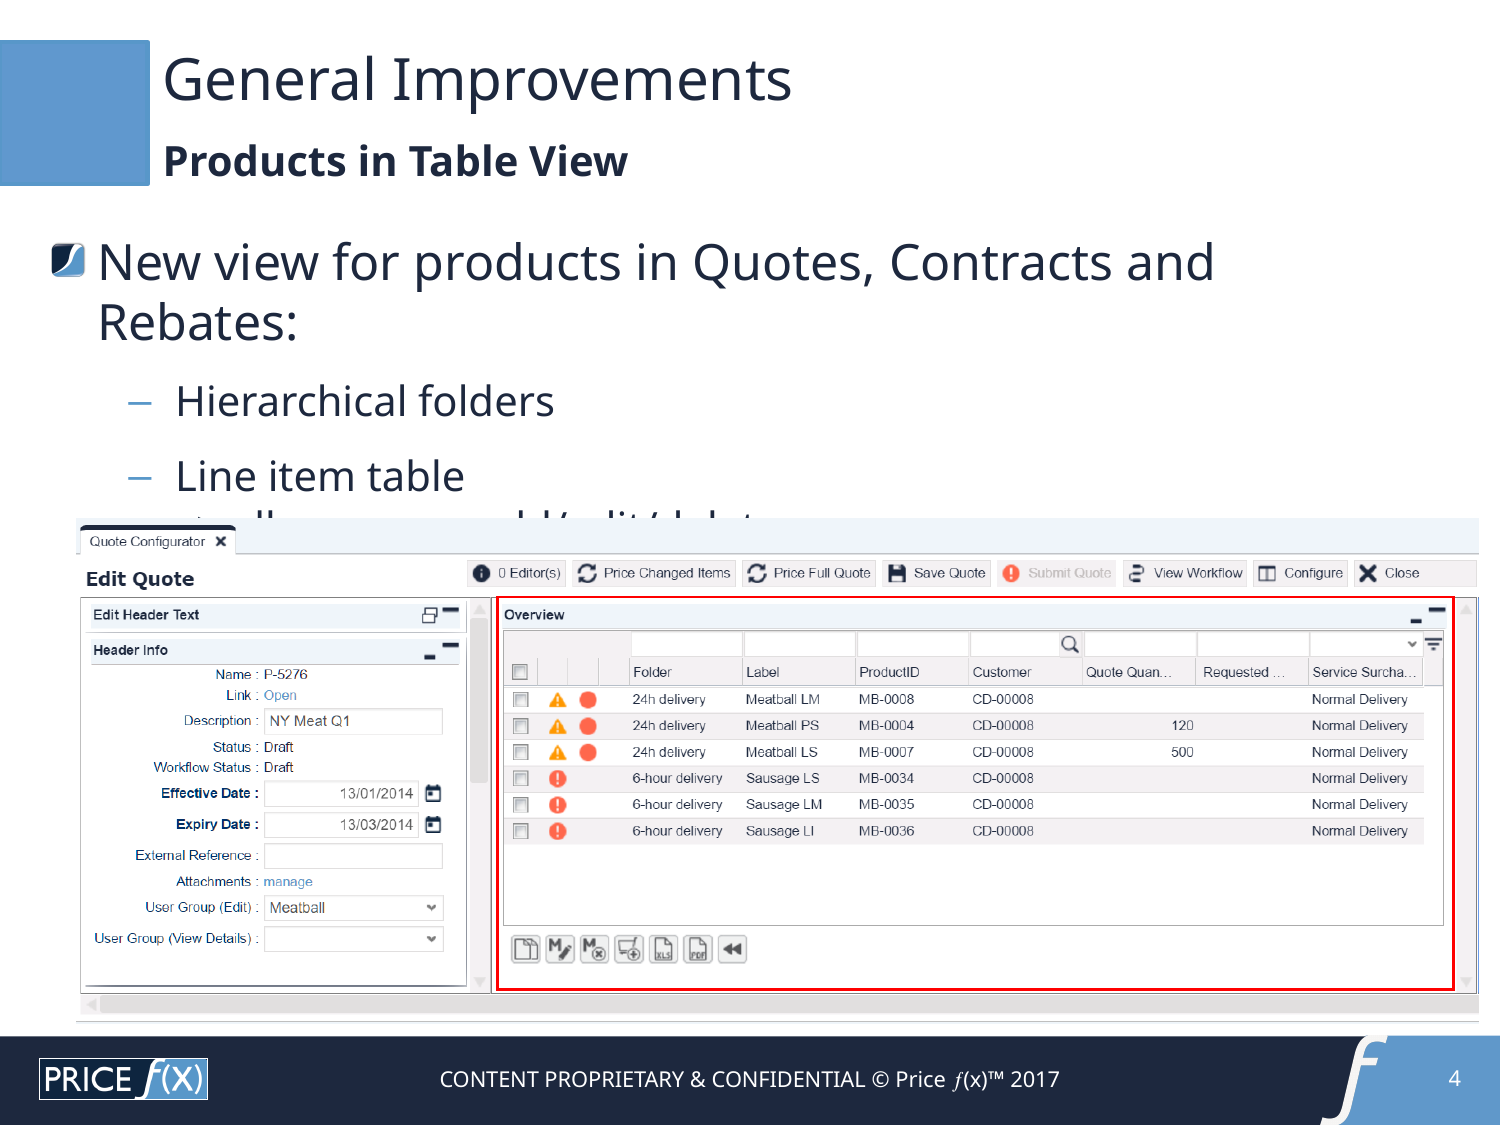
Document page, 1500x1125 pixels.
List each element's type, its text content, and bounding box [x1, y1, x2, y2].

slide_number 4 [1384, 1049, 1476, 1110]
list Products in Table View [147, 125, 1465, 185]
picture [76, 518, 1479, 1024]
picture [50, 242, 86, 278]
picture [40, 1059, 207, 1099]
footer CONTENT PROPRIETARY & CONFIDENTIAL © Price (x)™ 2017 [328, 1049, 1172, 1110]
title General Improvements [147, 42, 1465, 125]
list New view for products in Quotes, Contracts and Rebates: Hierarchical folders Line item table –> allows mass add/edit/delete [35, 222, 1436, 917]
